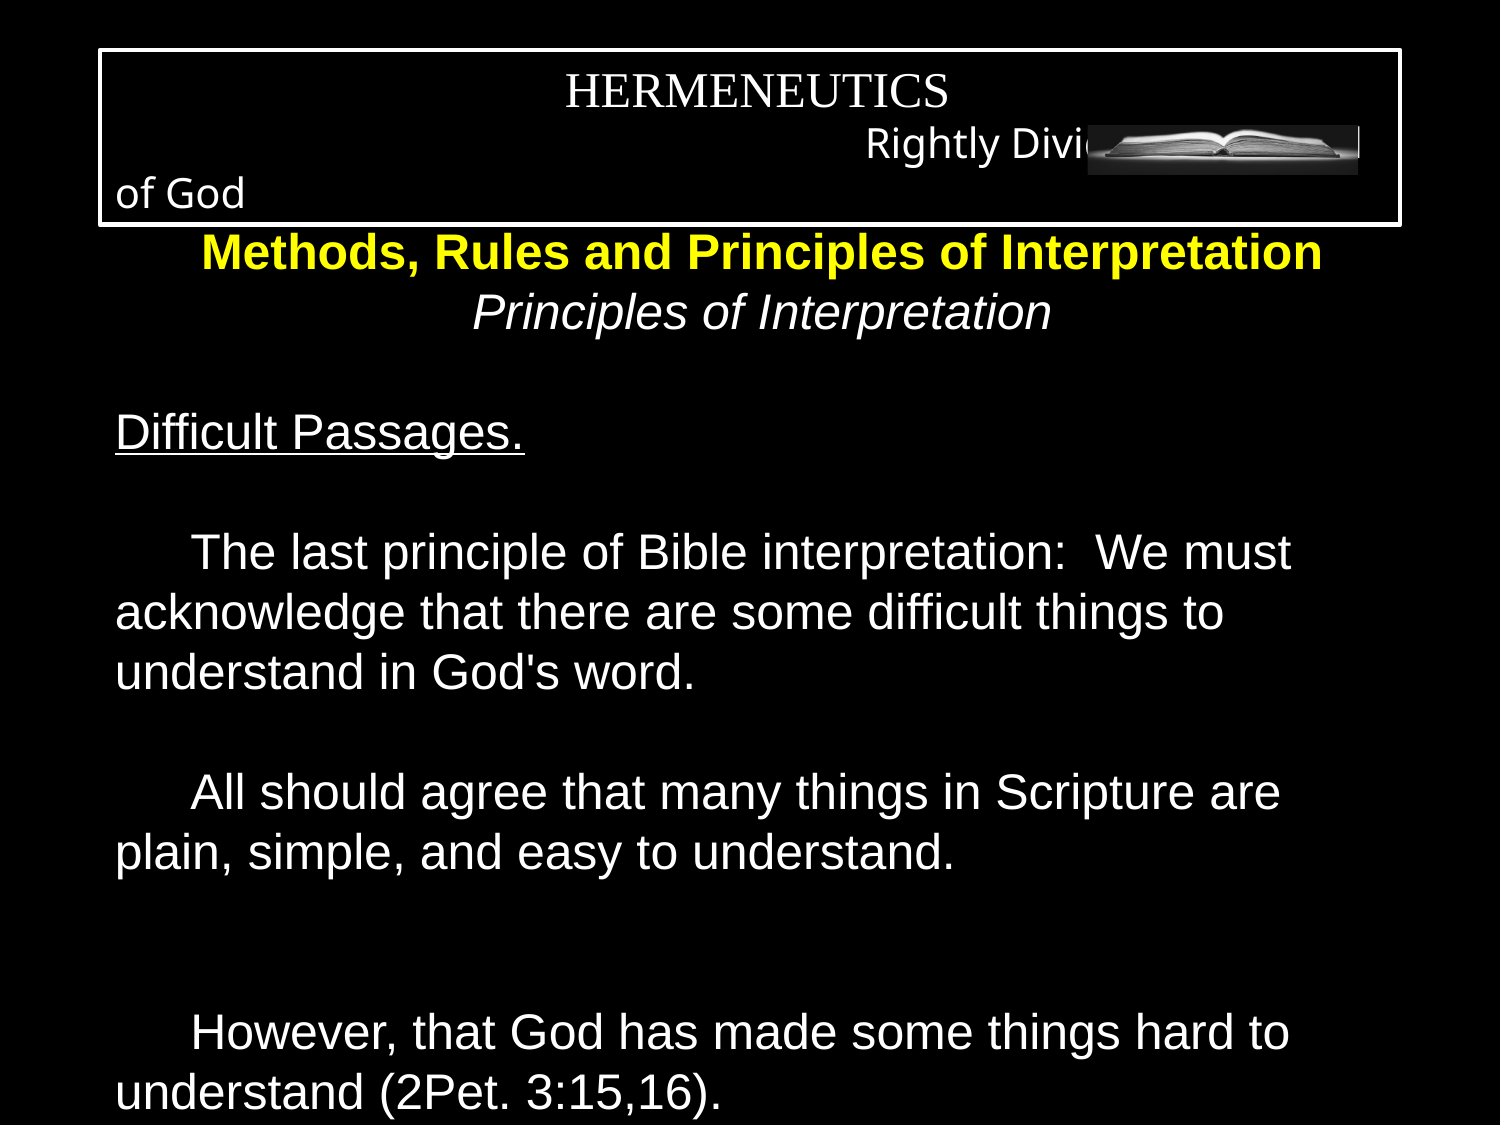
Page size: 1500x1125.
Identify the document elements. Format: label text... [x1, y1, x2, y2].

text_box Methods, Rules and Principles of Interpretation Principles of Interpretation Difficult Passages. The last principle of Bible interpretation: We must acknowledge that there are some difficult things to understand in God's word. All should agree that many things in Scripture are plain, simple, and easy to understand. However, that God has made some things hard to understand (2Pet. 3:15,16). [99, 212, 1425, 1125]
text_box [99, 49, 1401, 177]
